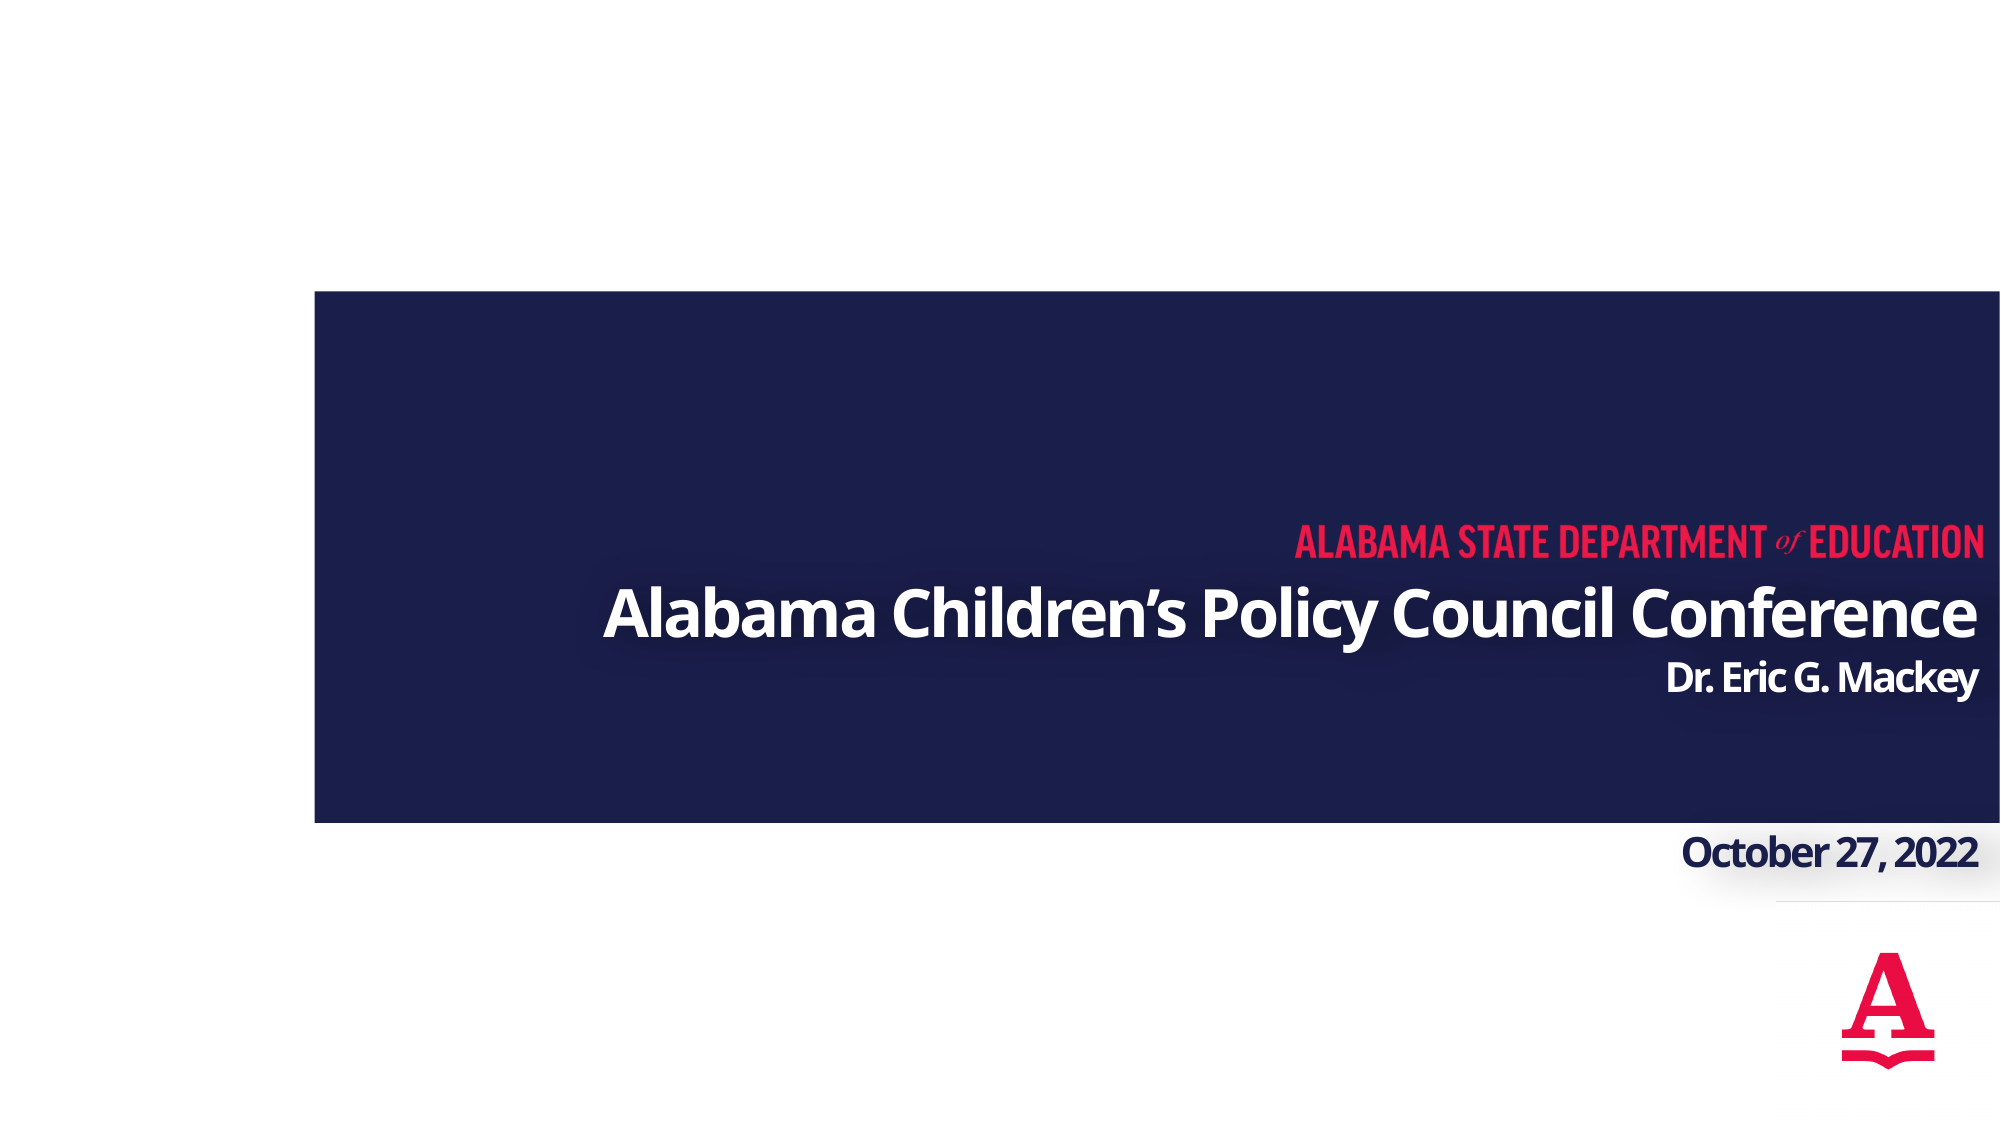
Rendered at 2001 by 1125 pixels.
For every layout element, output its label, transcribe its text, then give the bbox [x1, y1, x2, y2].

text_box Alabama Children’s Policy Council Conference Dr. Eric G. Mackey October 27, 2022 [176, 560, 2000, 886]
text_box [314, 291, 2000, 531]
picture [1264, 497, 2000, 605]
picture [1776, 898, 2000, 1123]
